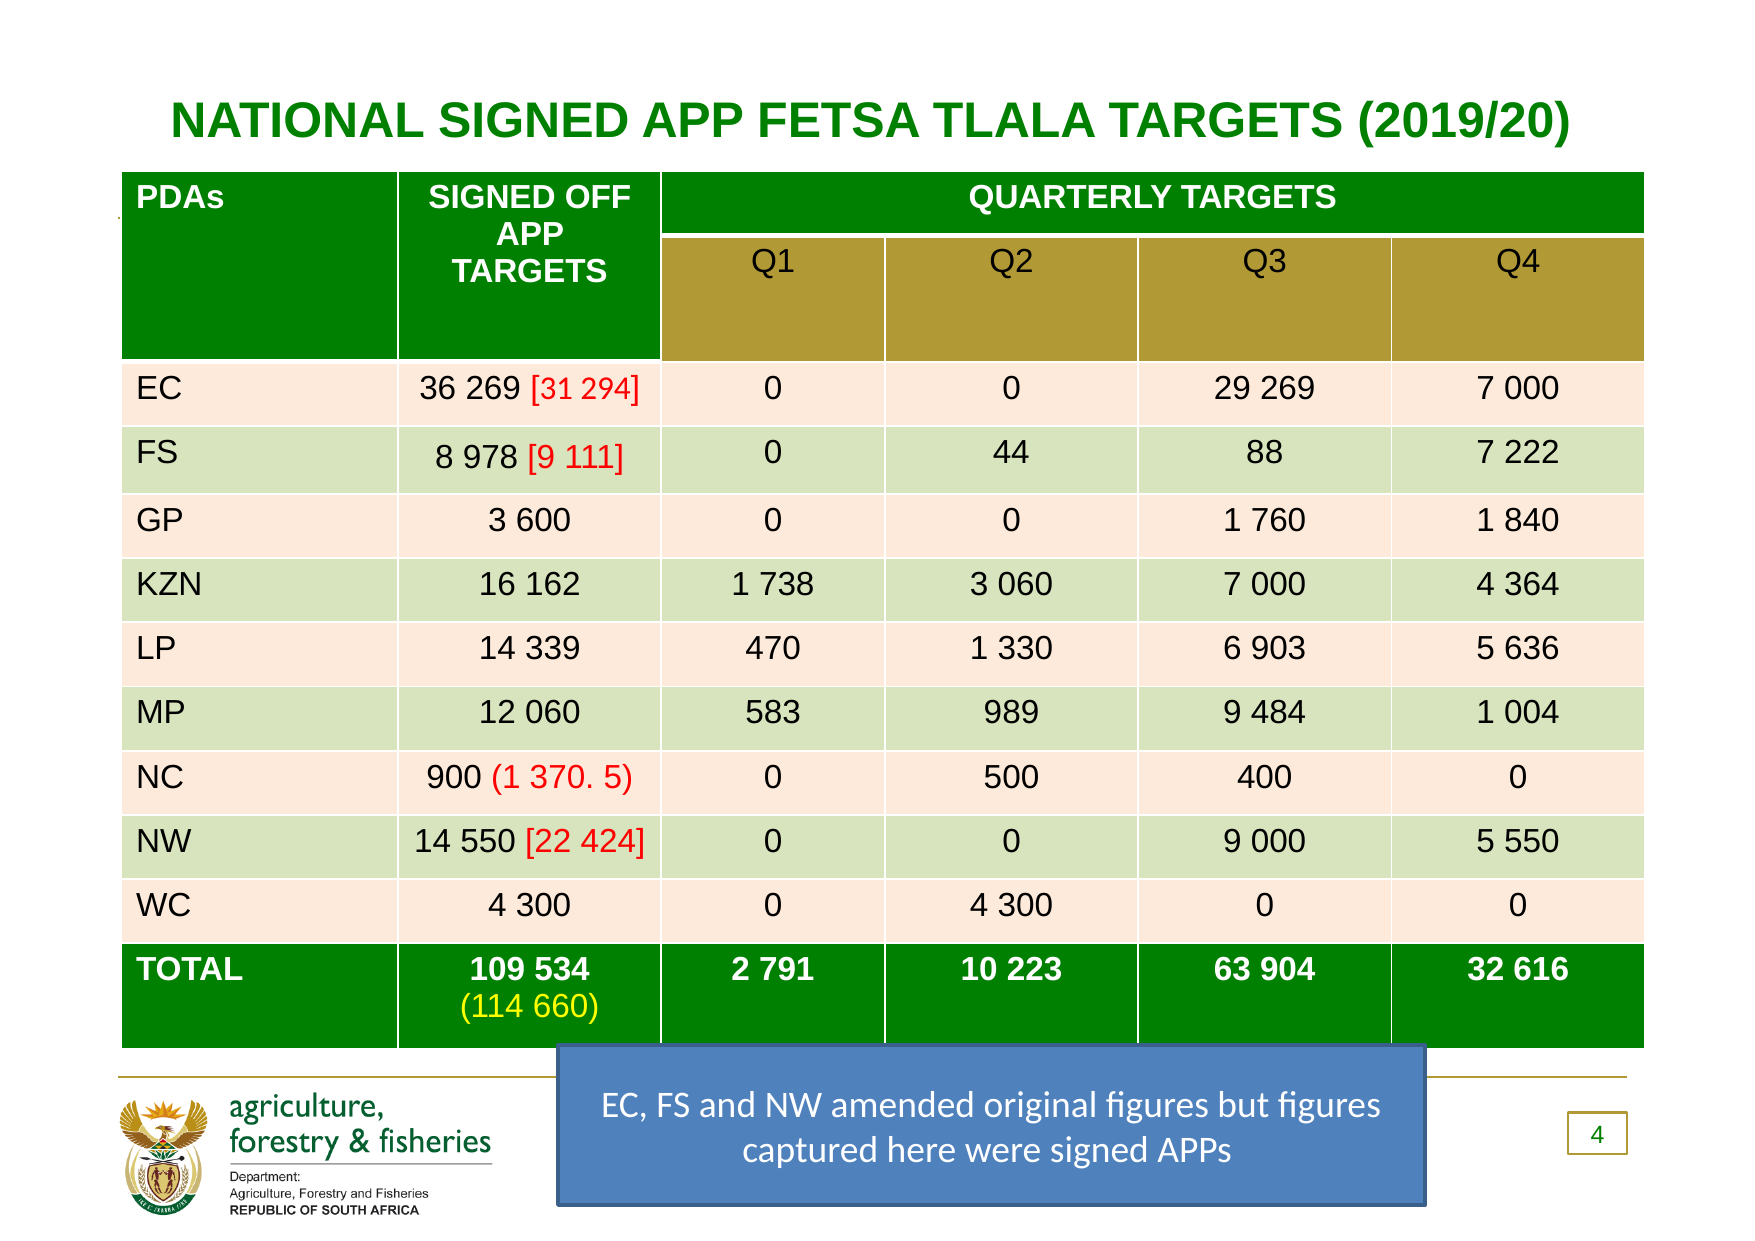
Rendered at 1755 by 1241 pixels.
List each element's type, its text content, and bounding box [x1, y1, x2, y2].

table_cell 0 [1392, 880, 1644, 942]
table_cell EC [122, 364, 397, 425]
table_cell Q2 [886, 238, 1137, 361]
table_cell 9 484 [1139, 687, 1391, 750]
table_cell 1 760 [1139, 495, 1391, 557]
table_cell 4 300 [399, 880, 660, 942]
table_cell 36 269 [31 294] [399, 364, 660, 425]
table_header SIGNED OFF APP TARGETS [399, 172, 660, 359]
table_cell 8 978 [9 111] [399, 427, 660, 493]
table_cell NC [122, 752, 397, 814]
table_cell 400 [1139, 752, 1391, 814]
table_cell 29 269 [1139, 363, 1391, 425]
table_cell WC [122, 880, 397, 942]
table_cell 0 [662, 816, 884, 878]
table_header QUARTERLY TARGETS [662, 172, 1644, 233]
table_cell 0 [886, 816, 1137, 878]
table_cell LP [122, 623, 397, 686]
table_cell 0 [1139, 880, 1391, 942]
table_header PDAs [122, 172, 397, 359]
table_cell 5 636 [1392, 623, 1644, 686]
table_cell 3 600 [399, 495, 660, 557]
table_cell 5 550 [1392, 816, 1644, 878]
table_cell 3 060 [886, 559, 1137, 621]
table_cell 4 364 [1392, 559, 1644, 621]
table_cell KZN [122, 559, 397, 621]
table_cell 0 [662, 752, 884, 814]
picture [118, 1090, 493, 1218]
table_cell 0 [662, 495, 884, 557]
text_box EC, FS and NW amended original figures but figures captured here were signed APPs [556, 1043, 1427, 1207]
title NATIONAL SIGNED APP FETSA TLALA TARGETS (2019/20) [118, 29, 1624, 148]
table_cell FS [122, 427, 397, 493]
table_cell 6 903 [1139, 623, 1391, 686]
table_cell 1 840 [1392, 495, 1644, 557]
table_cell TOTAL [122, 944, 397, 1048]
table_cell 14 550 [22 424] [399, 816, 660, 878]
table_cell Q3 [1139, 238, 1391, 361]
table_cell 0 [662, 427, 884, 493]
table_cell 32 616 [1392, 944, 1644, 1048]
table_cell 989 [886, 687, 1137, 750]
table_cell Q1 [662, 238, 884, 361]
table_cell 9 000 [1139, 816, 1391, 878]
table_cell MP [122, 687, 397, 750]
table_cell 7 000 [1139, 559, 1391, 621]
table_cell 63 904 [1139, 944, 1391, 1043]
table_cell 10 223 [886, 944, 1137, 1043]
table_cell 1 330 [886, 623, 1137, 686]
table_cell 2 791 [662, 944, 884, 1043]
slide_number 4 [1567, 1111, 1628, 1155]
table_cell 12 060 [399, 687, 660, 750]
table_cell 500 [886, 752, 1137, 814]
table_cell 1 004 [1392, 687, 1644, 750]
table_cell 0 [886, 363, 1137, 425]
table_cell NW [122, 816, 397, 878]
table_cell 44 [886, 427, 1137, 493]
table_cell GP [122, 495, 397, 557]
table_cell 583 [662, 687, 884, 750]
table_cell 470 [662, 623, 884, 686]
table_cell 0 [662, 363, 884, 425]
table_cell Q4 [1392, 238, 1644, 361]
table_cell 1 738 [662, 559, 884, 621]
table_cell 109 534 (114 660) [399, 944, 660, 1048]
table_cell 7 222 [1392, 427, 1644, 493]
table_cell 7 000 [1392, 363, 1644, 425]
table_cell 16 162 [399, 559, 660, 621]
table_cell 14 339 [399, 623, 660, 686]
table_cell 0 [1392, 752, 1644, 814]
table_cell 0 [662, 880, 884, 942]
table_cell 900 (1 370. 5) [399, 752, 660, 814]
table_cell 0 [886, 495, 1137, 557]
table_cell 88 [1139, 427, 1391, 493]
table_cell 4 300 [886, 880, 1137, 942]
